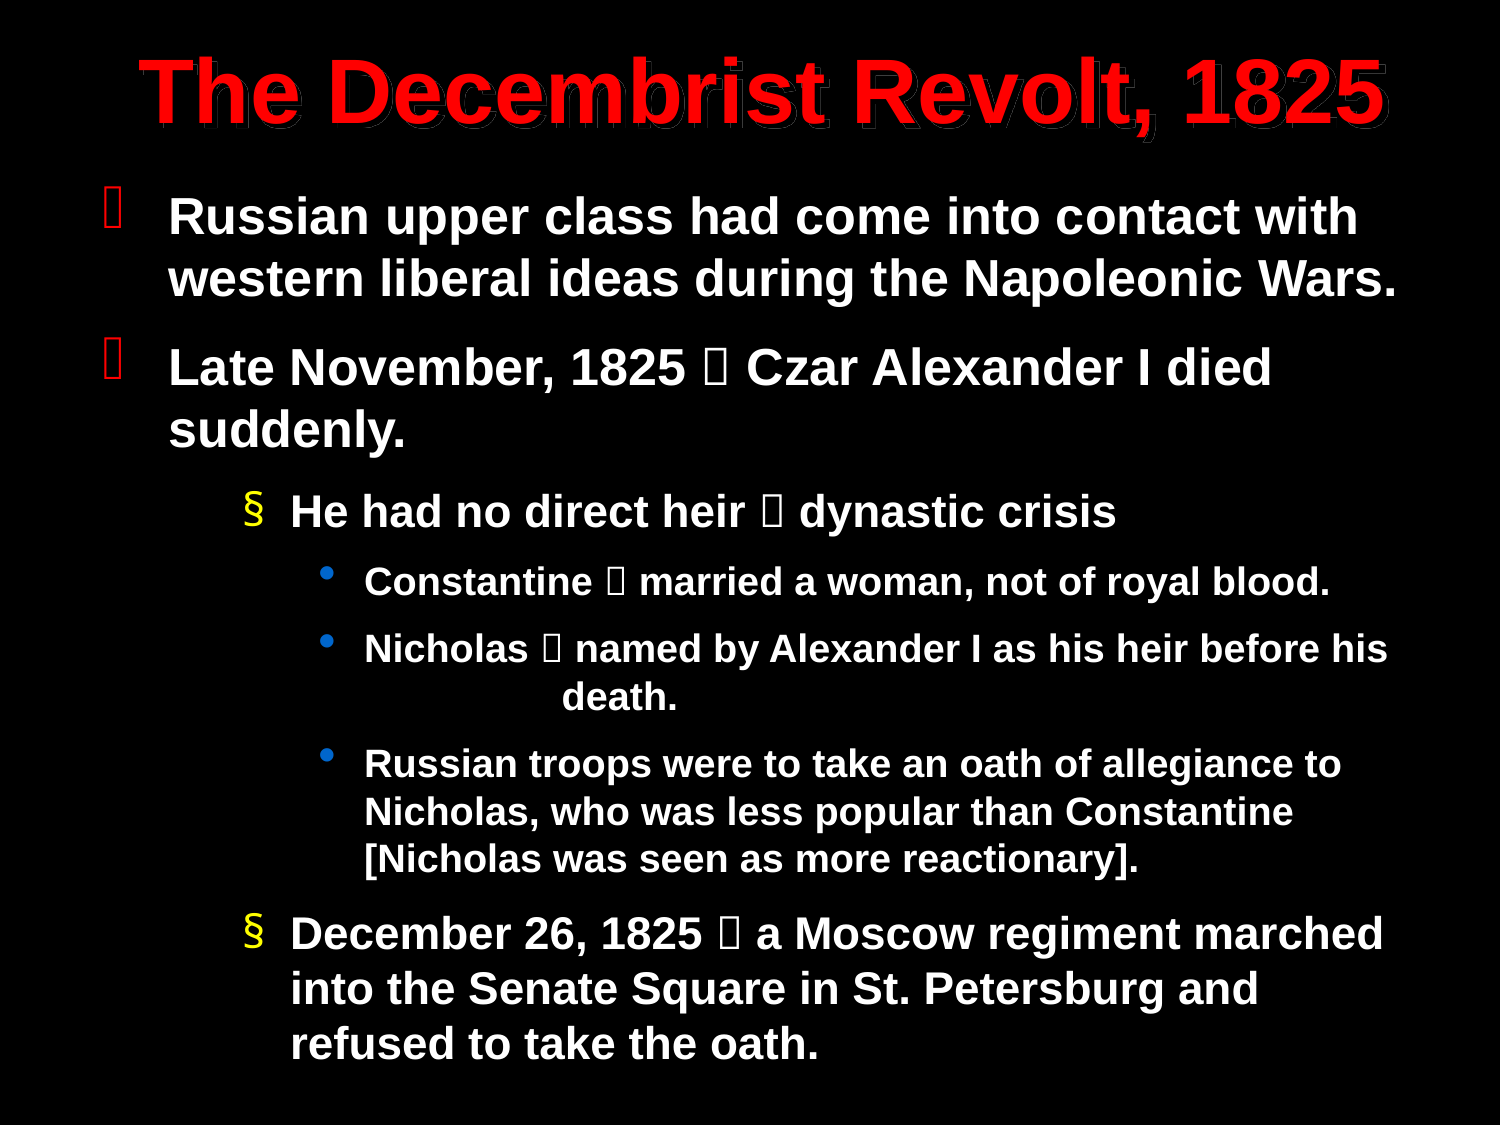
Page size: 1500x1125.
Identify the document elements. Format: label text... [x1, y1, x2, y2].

text_box The Decembrist Revolt, 1825 [24, 24, 1500, 150]
text_box Russian upper class had come into contact with western liberal ideas during the Napoleonic Wars. Late November, 1825  Czar Alexander I died suddenly. He had no direct heir  dynastic crisis Constantine  married a woman, not of royal blood. Nicholas  named by Alexander I as his heir before his death. Russian troops were to take an oath of allegiance to Nicholas, who was less popular than Constantine [Nicholas was seen as more reactionary]. December 26, 1825  a Moscow regiment marched into the Senate Square in St. Petersburg and refused to take the oath. [87, 174, 1450, 1076]
